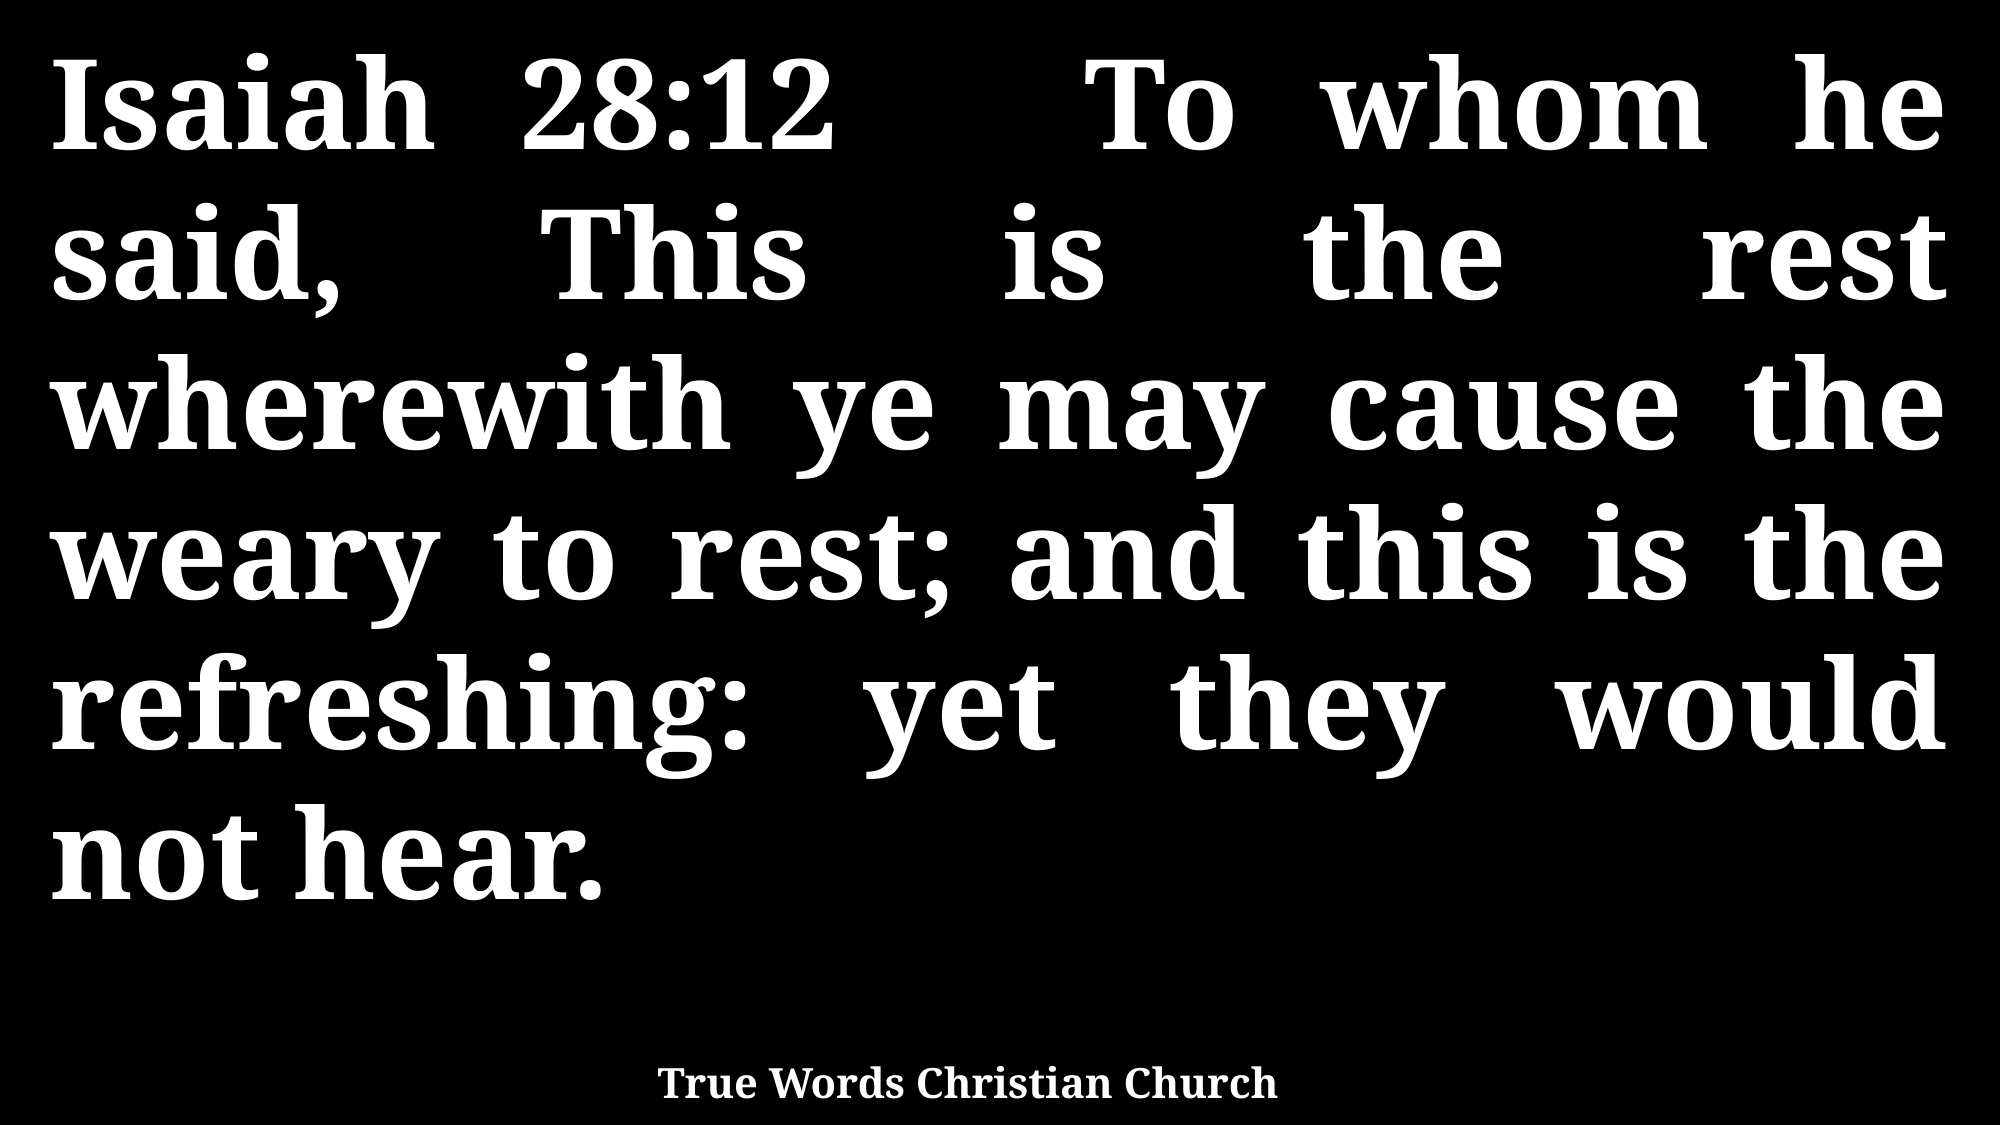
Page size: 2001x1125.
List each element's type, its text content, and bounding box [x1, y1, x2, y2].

text_box Isaiah 28:12 To whom he said, This is the rest wherewith ye may cause the weary to rest; and this is the refreshing: yet they would not hear. [35, 16, 1965, 932]
text_box True Words Christian Church [642, 1049, 1294, 1114]
